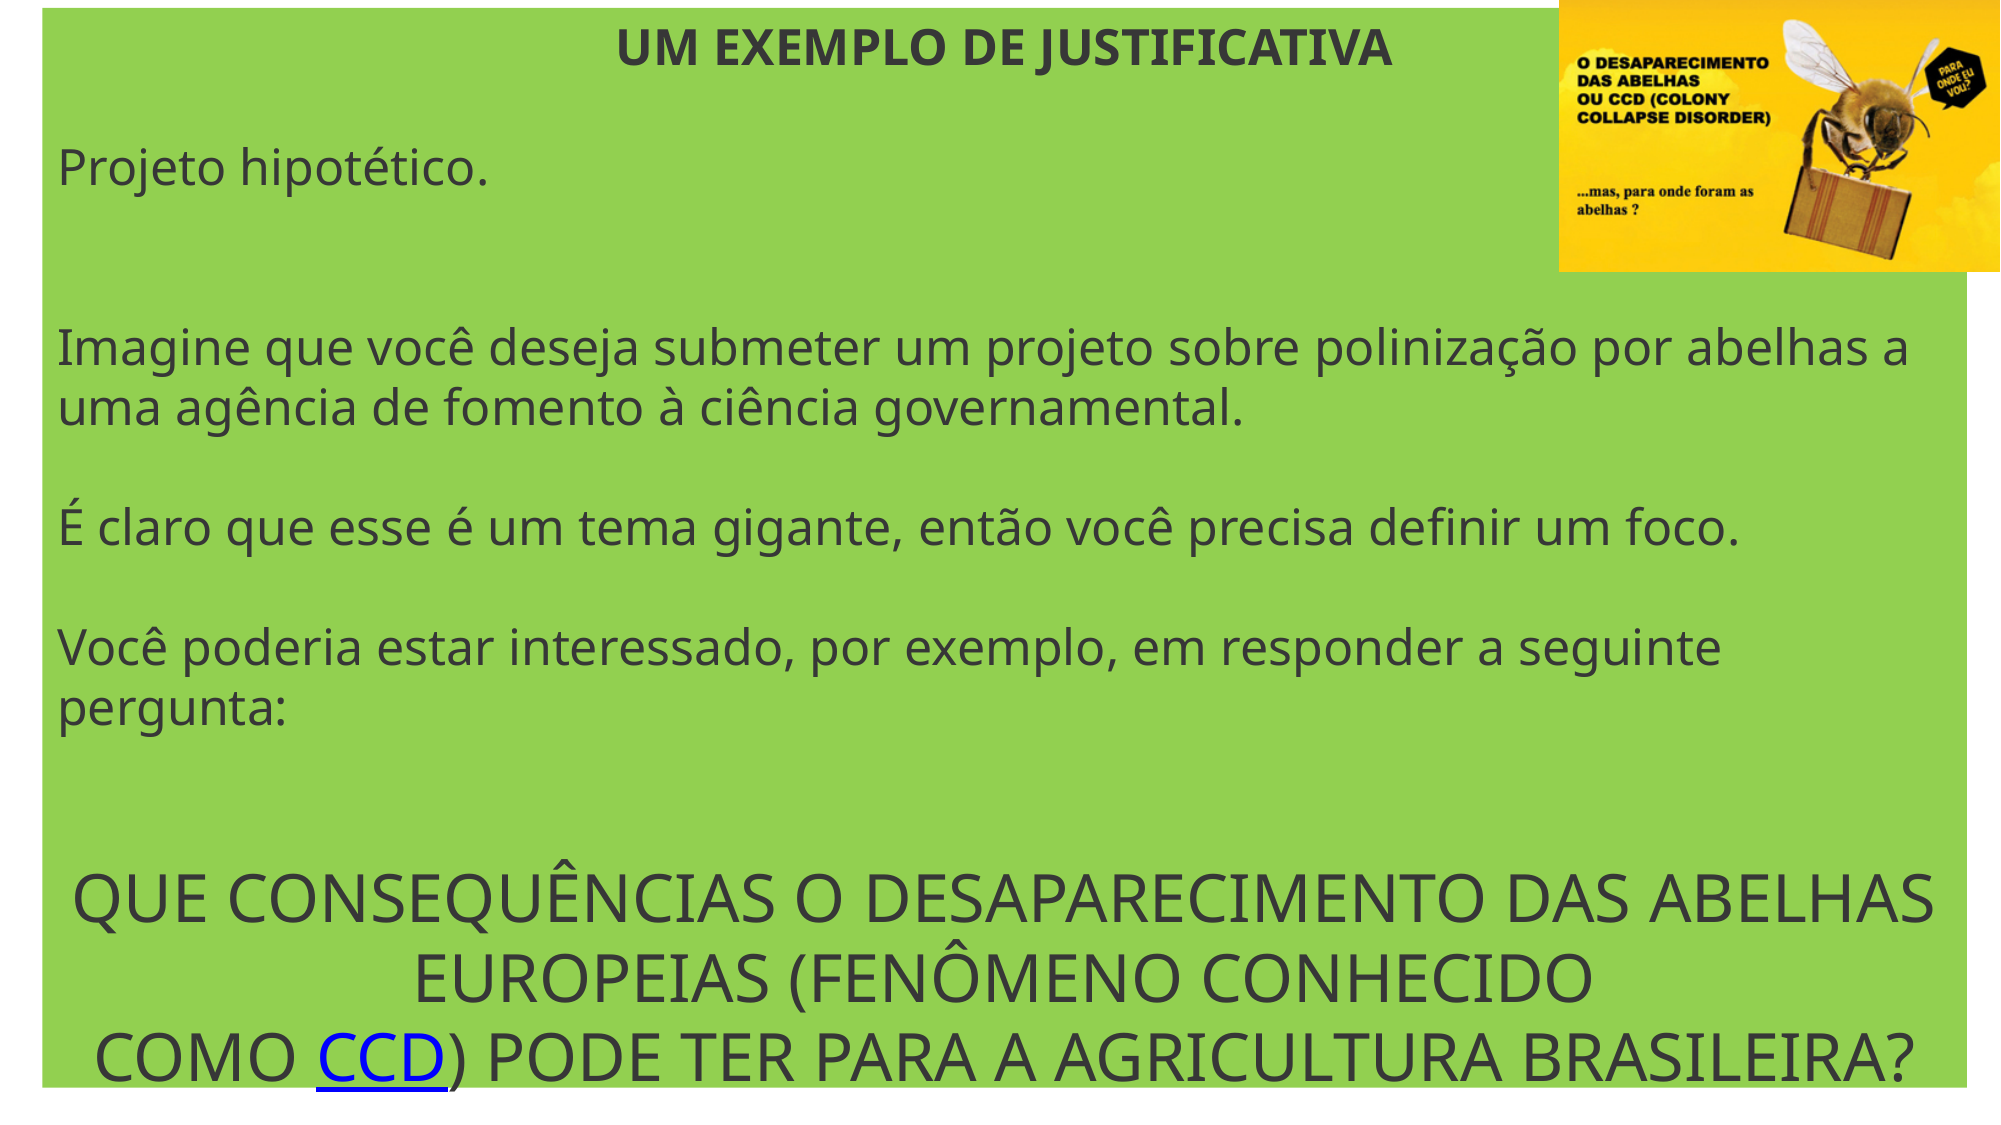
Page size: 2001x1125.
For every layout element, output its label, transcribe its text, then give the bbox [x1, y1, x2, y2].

picture [1558, 0, 2000, 272]
text_box UM EXEMPLO DE JUSTIFICATIVA Projeto hipotético. Imagine que você deseja submeter um projeto sobre polinização por abelhas a uma agência de fomento à ciência governamental. É claro que esse é um tema gigante, então você precisa definir um foco. Você poderia estar interessado, por exemplo, em responder a seguinte pergunta: QUE CONSEQUÊNCIAS O DESAPARECIMENTO DAS ABELHAS EUROPEIAS (FENÔMENO CONHECIDO COMO CCD) PODE TER PARA A AGRICULTURA BRASILEIRA? [42, 7, 1967, 1088]
